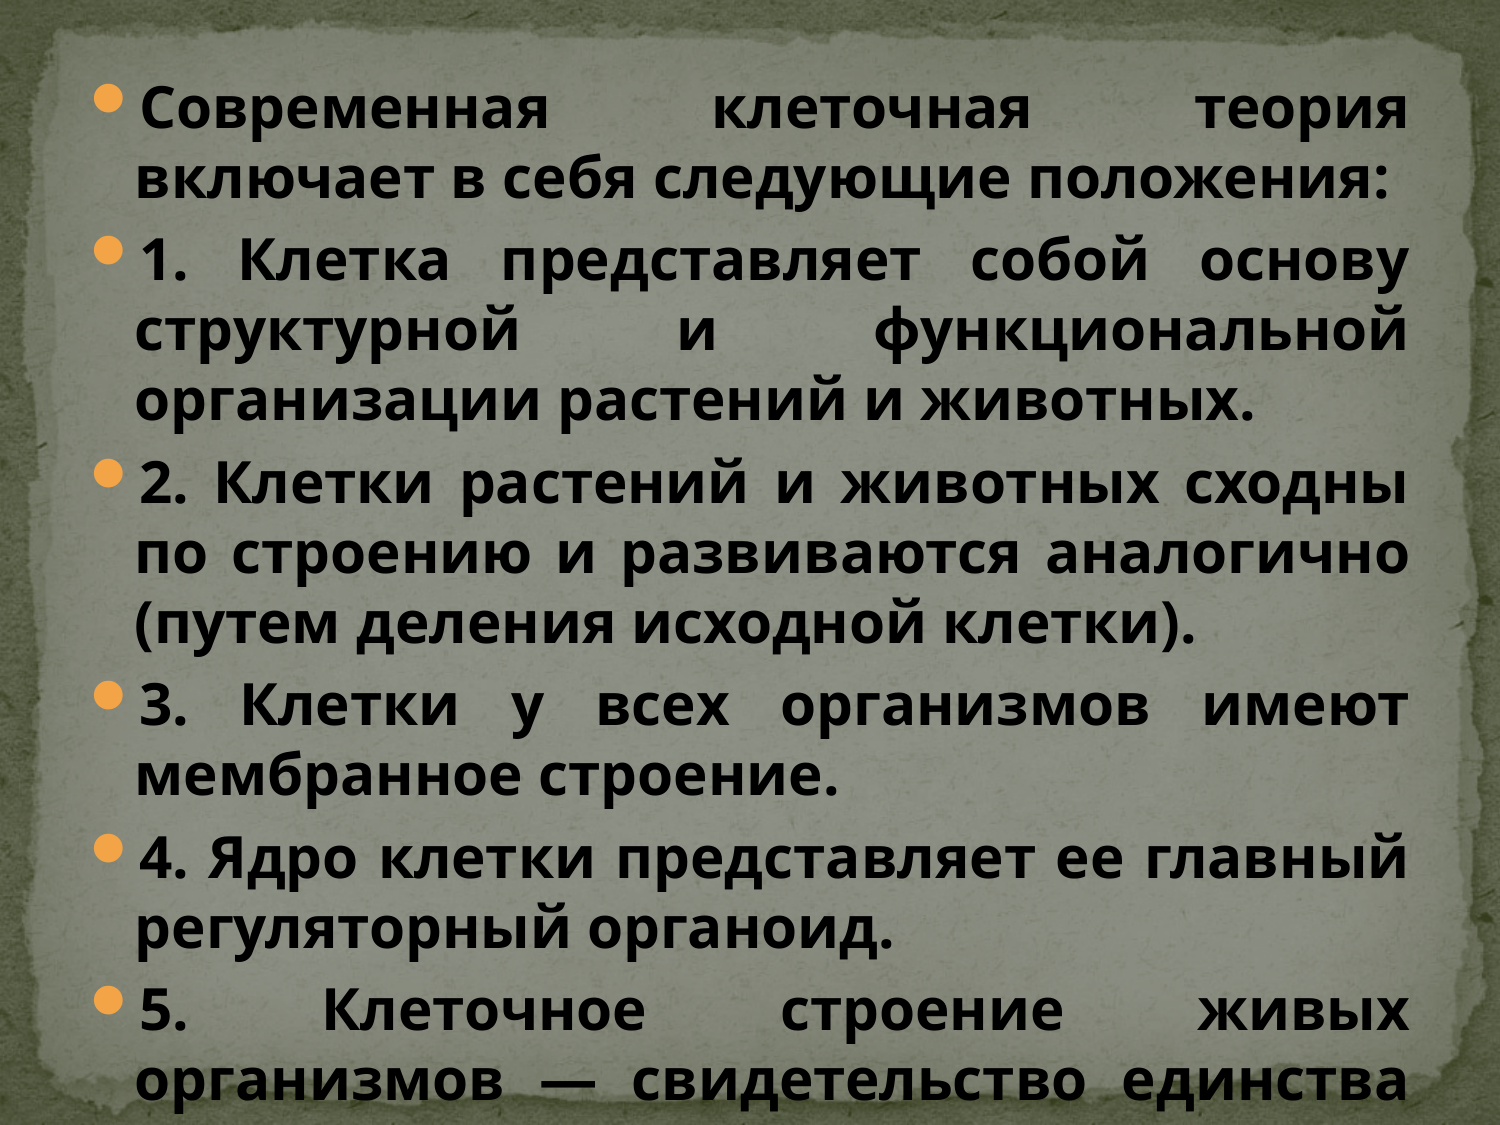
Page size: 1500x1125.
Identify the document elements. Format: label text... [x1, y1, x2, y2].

list Современная клеточная теория включает в себя следующие положения: 1. Клетка представляет собой основу структурной и функциональной организации растений и животных. 2. Клетки растений и животных сходны по строению и развиваются аналогично (путем деления исходной клетки). 3. Клетки у всех организмов имеют мембранное строение. 4. Ядро клетки представляет ее главный регуляторный органоид. 5. Клеточное строение живых организмов — свидетельство единства их происхождения. [75, 62, 1425, 1000]
